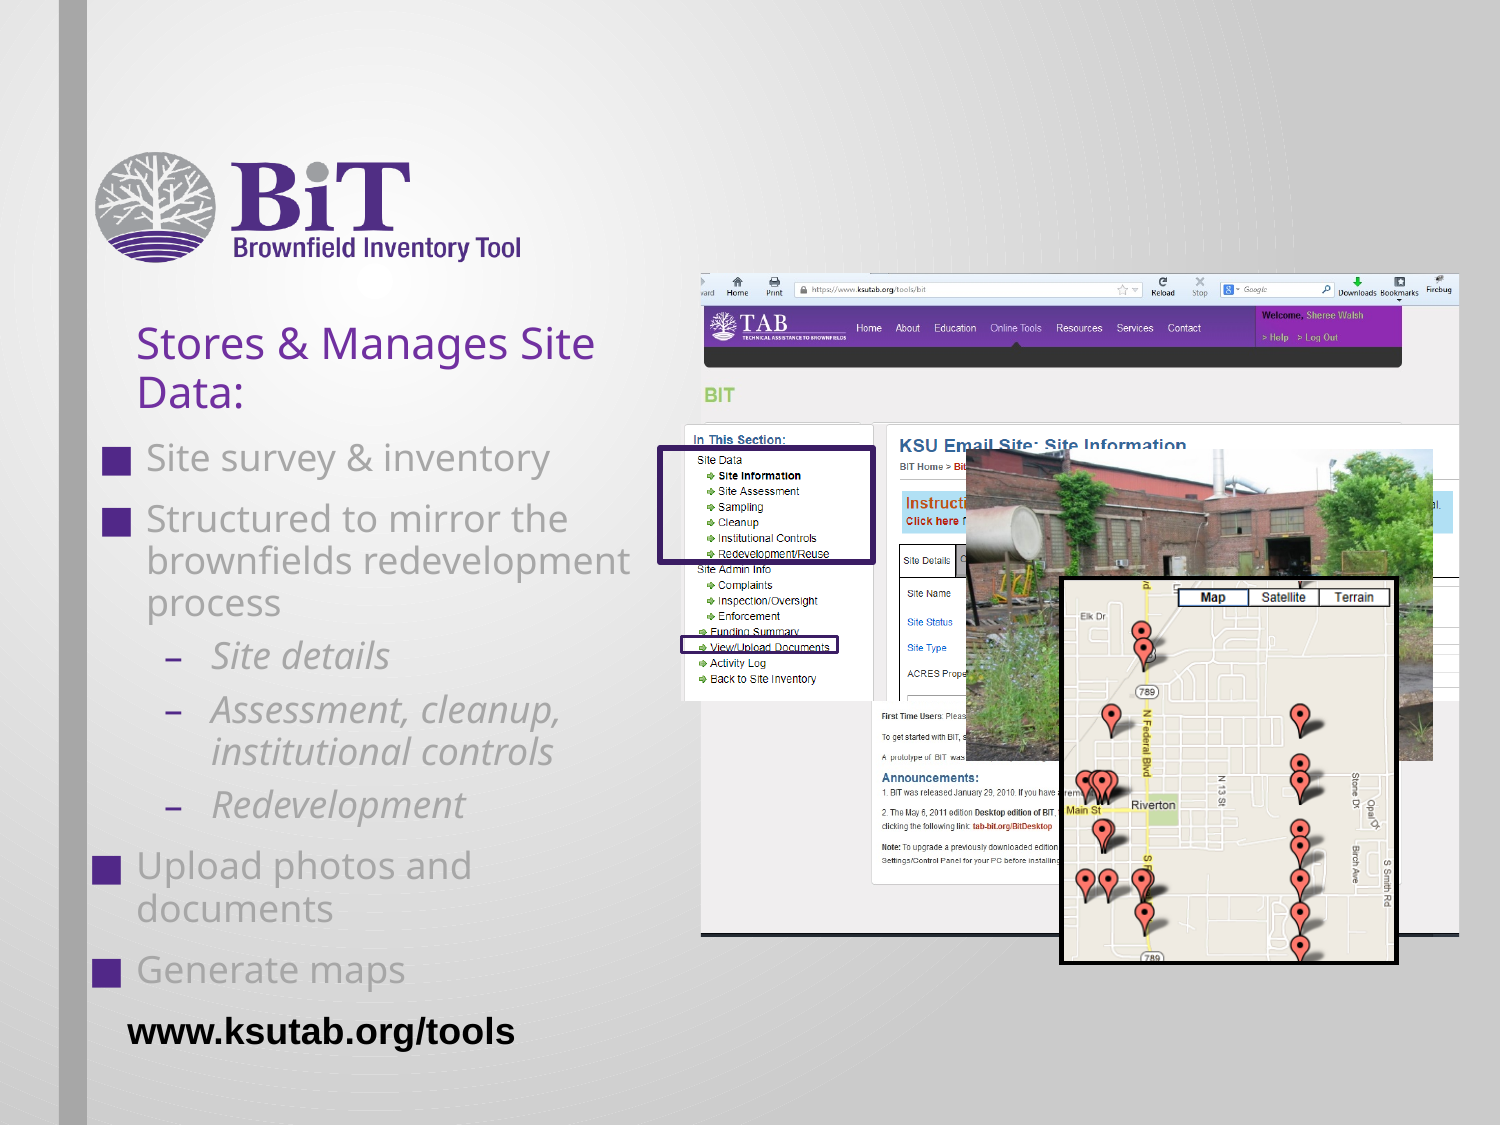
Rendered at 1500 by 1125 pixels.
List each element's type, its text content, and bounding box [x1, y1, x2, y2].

picture [70, 139, 547, 276]
text_box www.ksutab.org/tools [112, 999, 725, 1060]
picture [615, 273, 1460, 961]
title [86, 177, 1460, 340]
list Stores & Manages Site Data: Site survey & inventory Structured to mirror the brownfields redevelopment process Site details Assessment, cleanup, institutional controls Redevelopment Upload photos and documents Generate maps [73, 312, 682, 1029]
